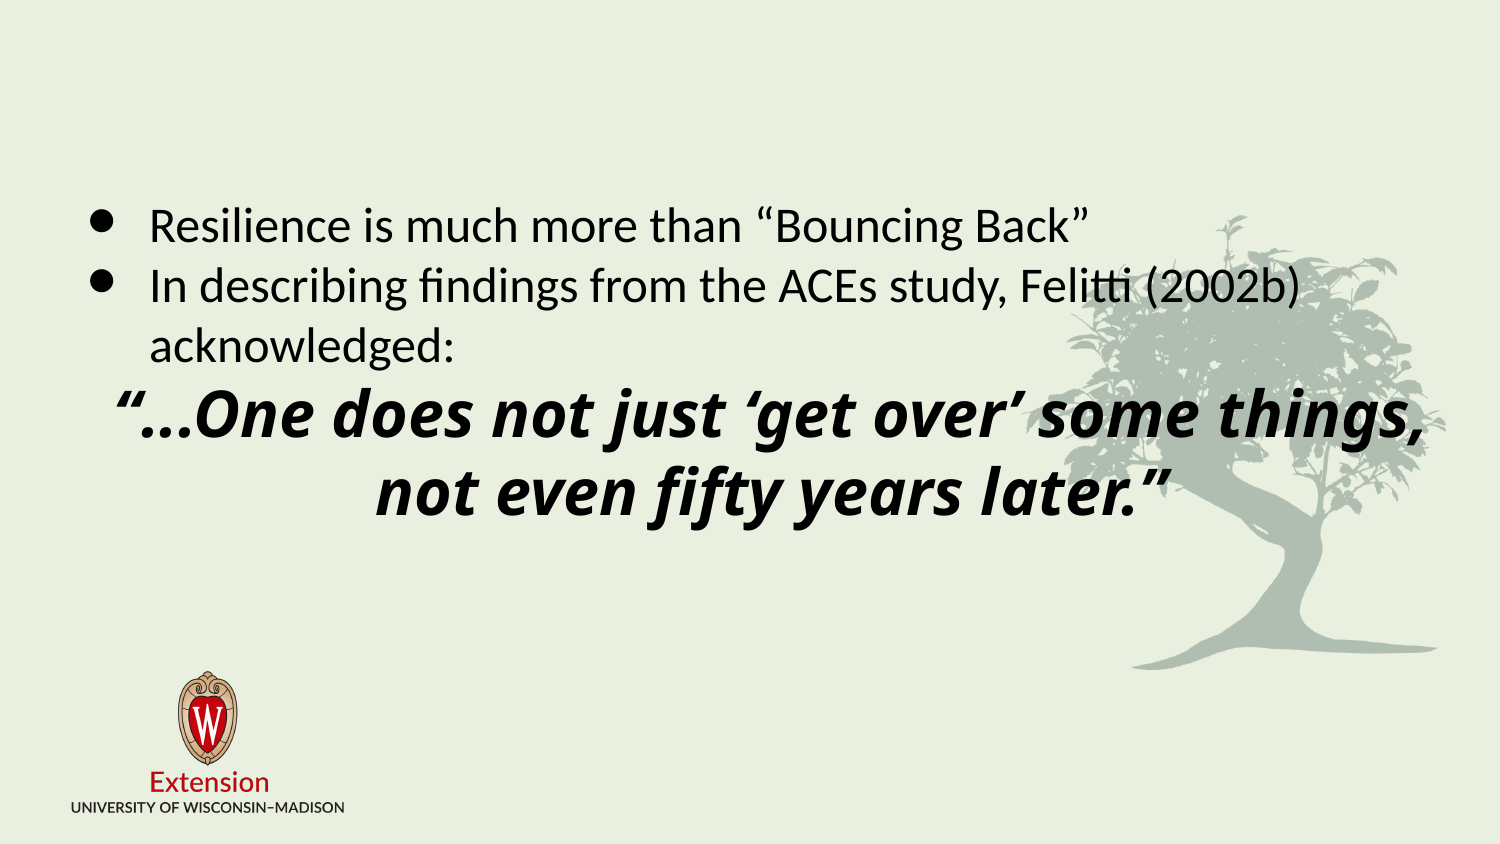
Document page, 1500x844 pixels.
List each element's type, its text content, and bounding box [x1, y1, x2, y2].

text_box Resilience is much more than “Bouncing Back” In describing findings from the ACEs study, Felitti (2002b) acknowledged: “...One does not just ‘get over’ some things, not even fifty years later.” [59, 177, 1500, 578]
picture [0, 671, 538, 813]
picture [1021, 215, 1446, 670]
